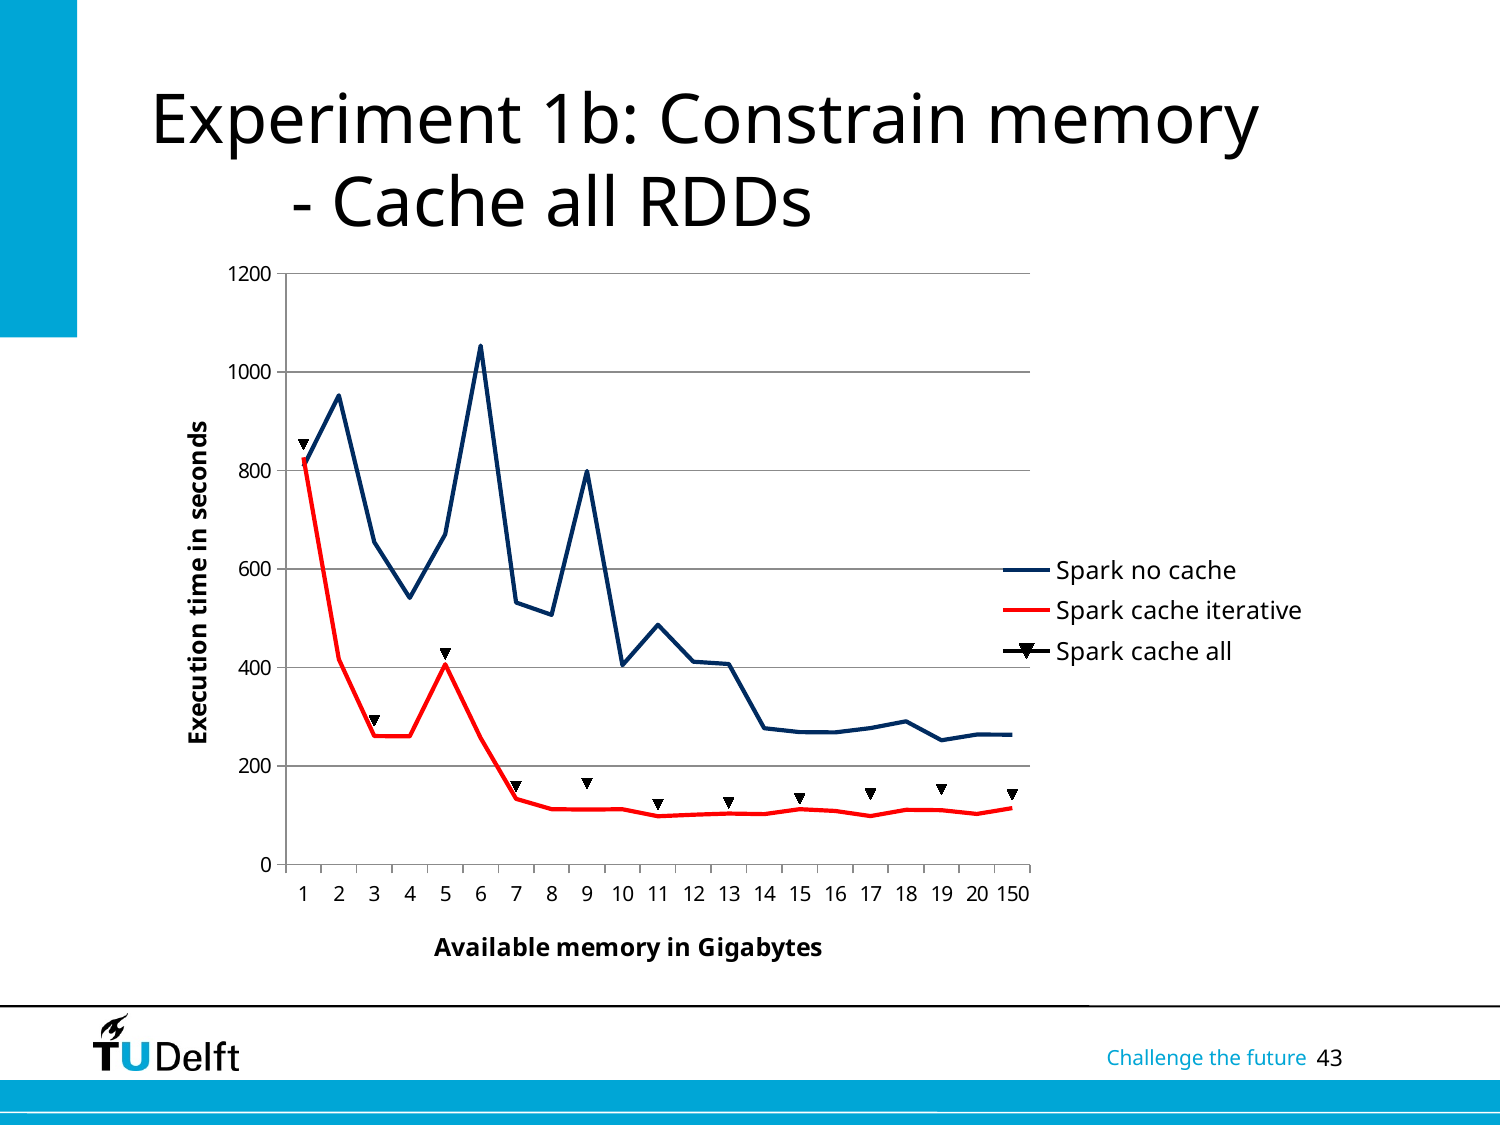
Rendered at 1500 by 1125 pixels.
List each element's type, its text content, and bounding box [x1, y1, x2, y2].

chart [171, 246, 1324, 975]
picture [93, 1013, 239, 1071]
title Experiment 1b: Constrain memory - Cache all RDDs [150, 75, 1325, 178]
